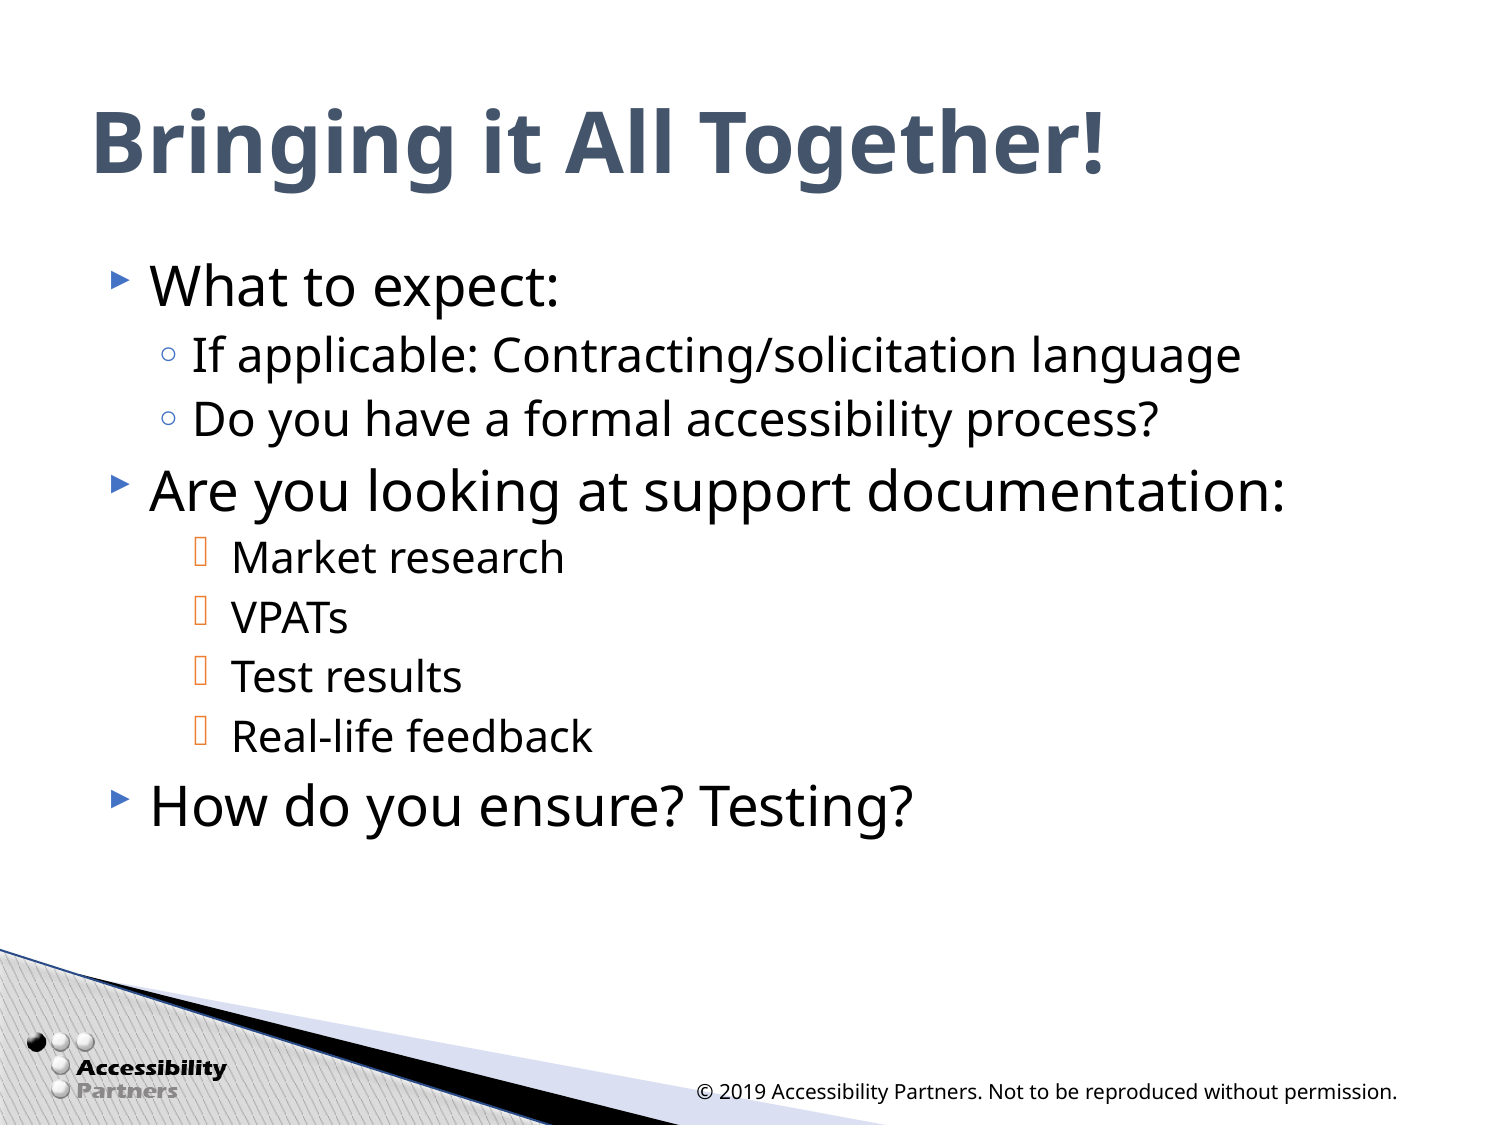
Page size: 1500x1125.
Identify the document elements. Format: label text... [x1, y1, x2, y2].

picture [24, 1030, 229, 1100]
list What to expect: If applicable: Contracting/solicitation language Do you have a formal accessibility process? Are you looking at support documentation: Market research VPATs Test results Real-life feedback How do you ensure? Testing? [74, 242, 1426, 986]
title Bringing it All Together! [75, 45, 1425, 233]
footer © 2019 Accessibility Partners. Not to be reproduced without permission. [537, 1051, 1413, 1112]
